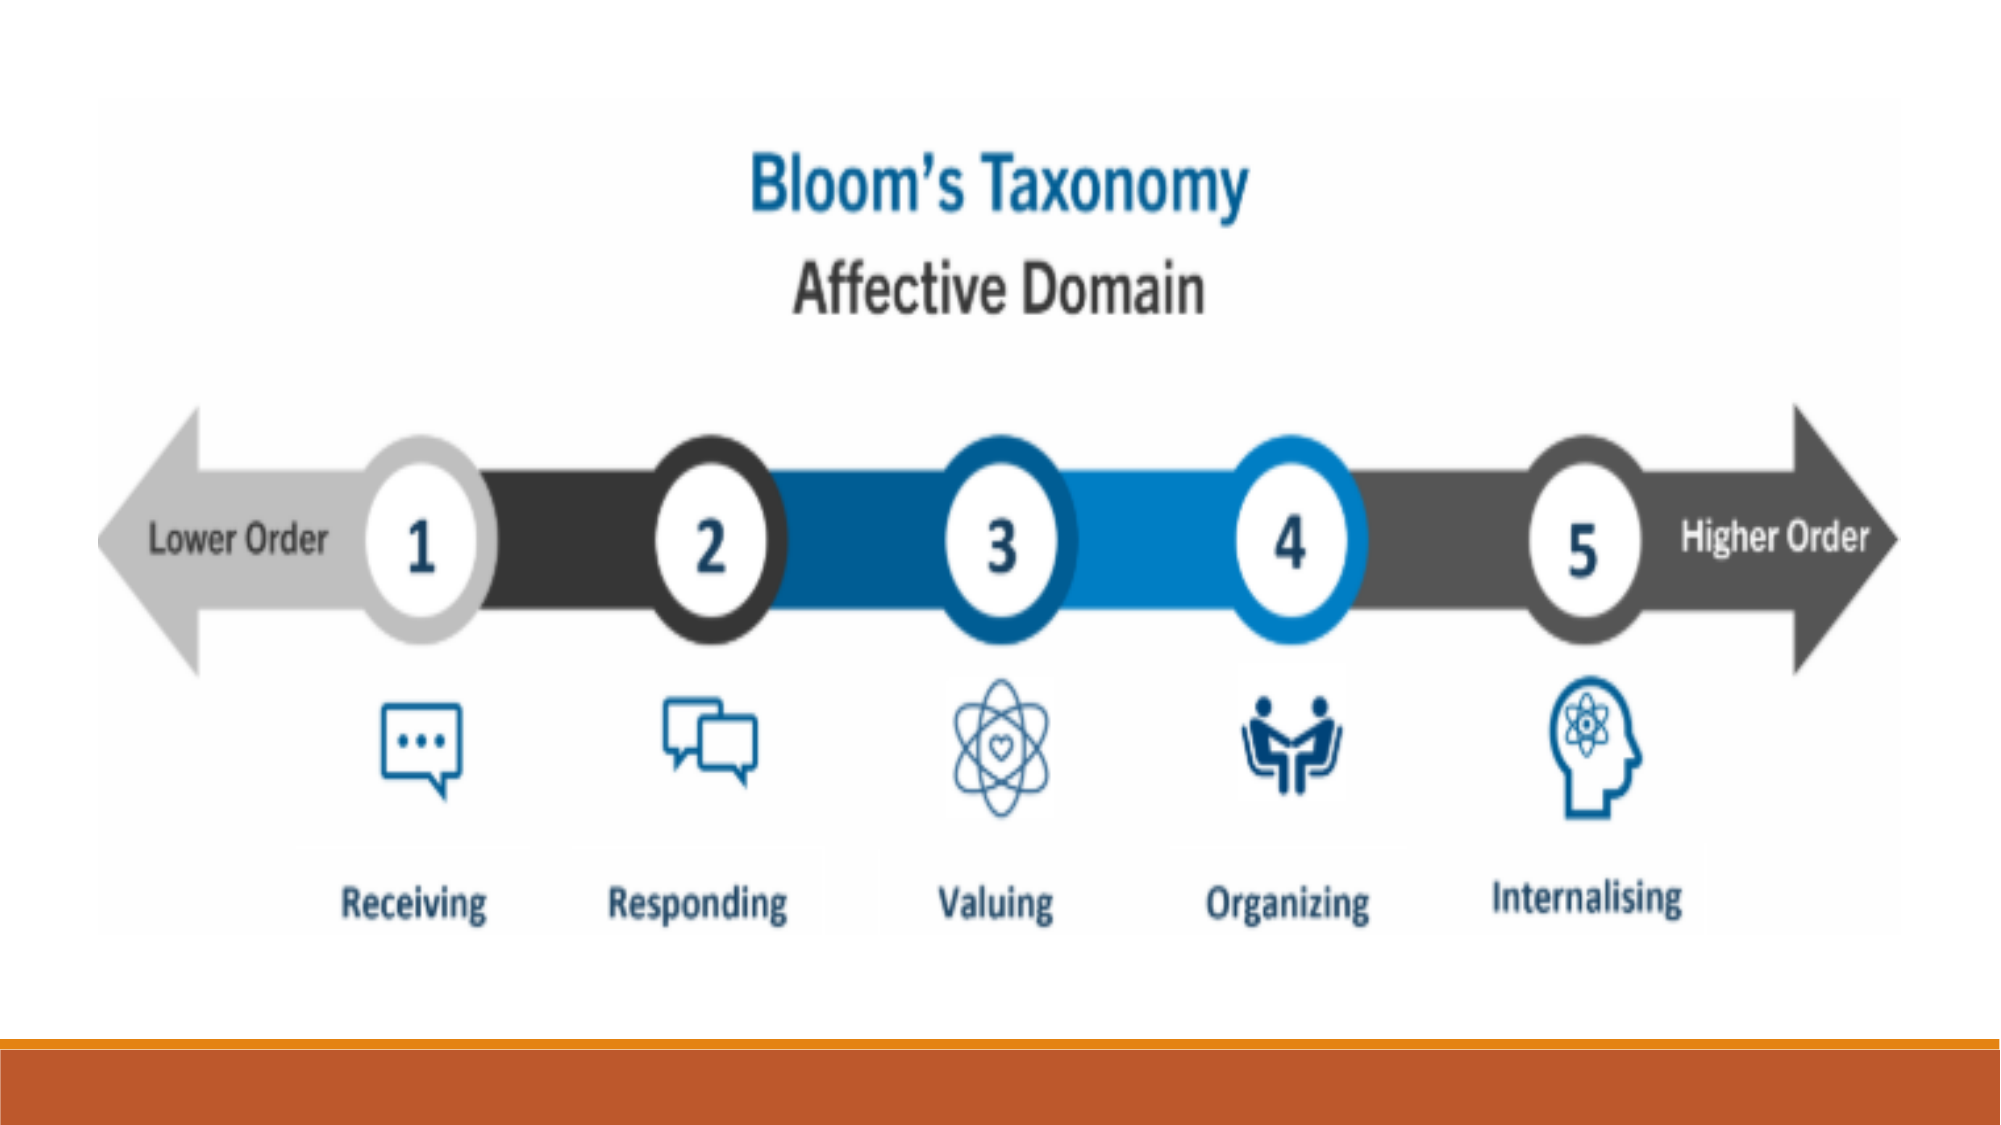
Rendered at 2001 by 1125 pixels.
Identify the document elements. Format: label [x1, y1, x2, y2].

picture [98, 97, 1902, 935]
